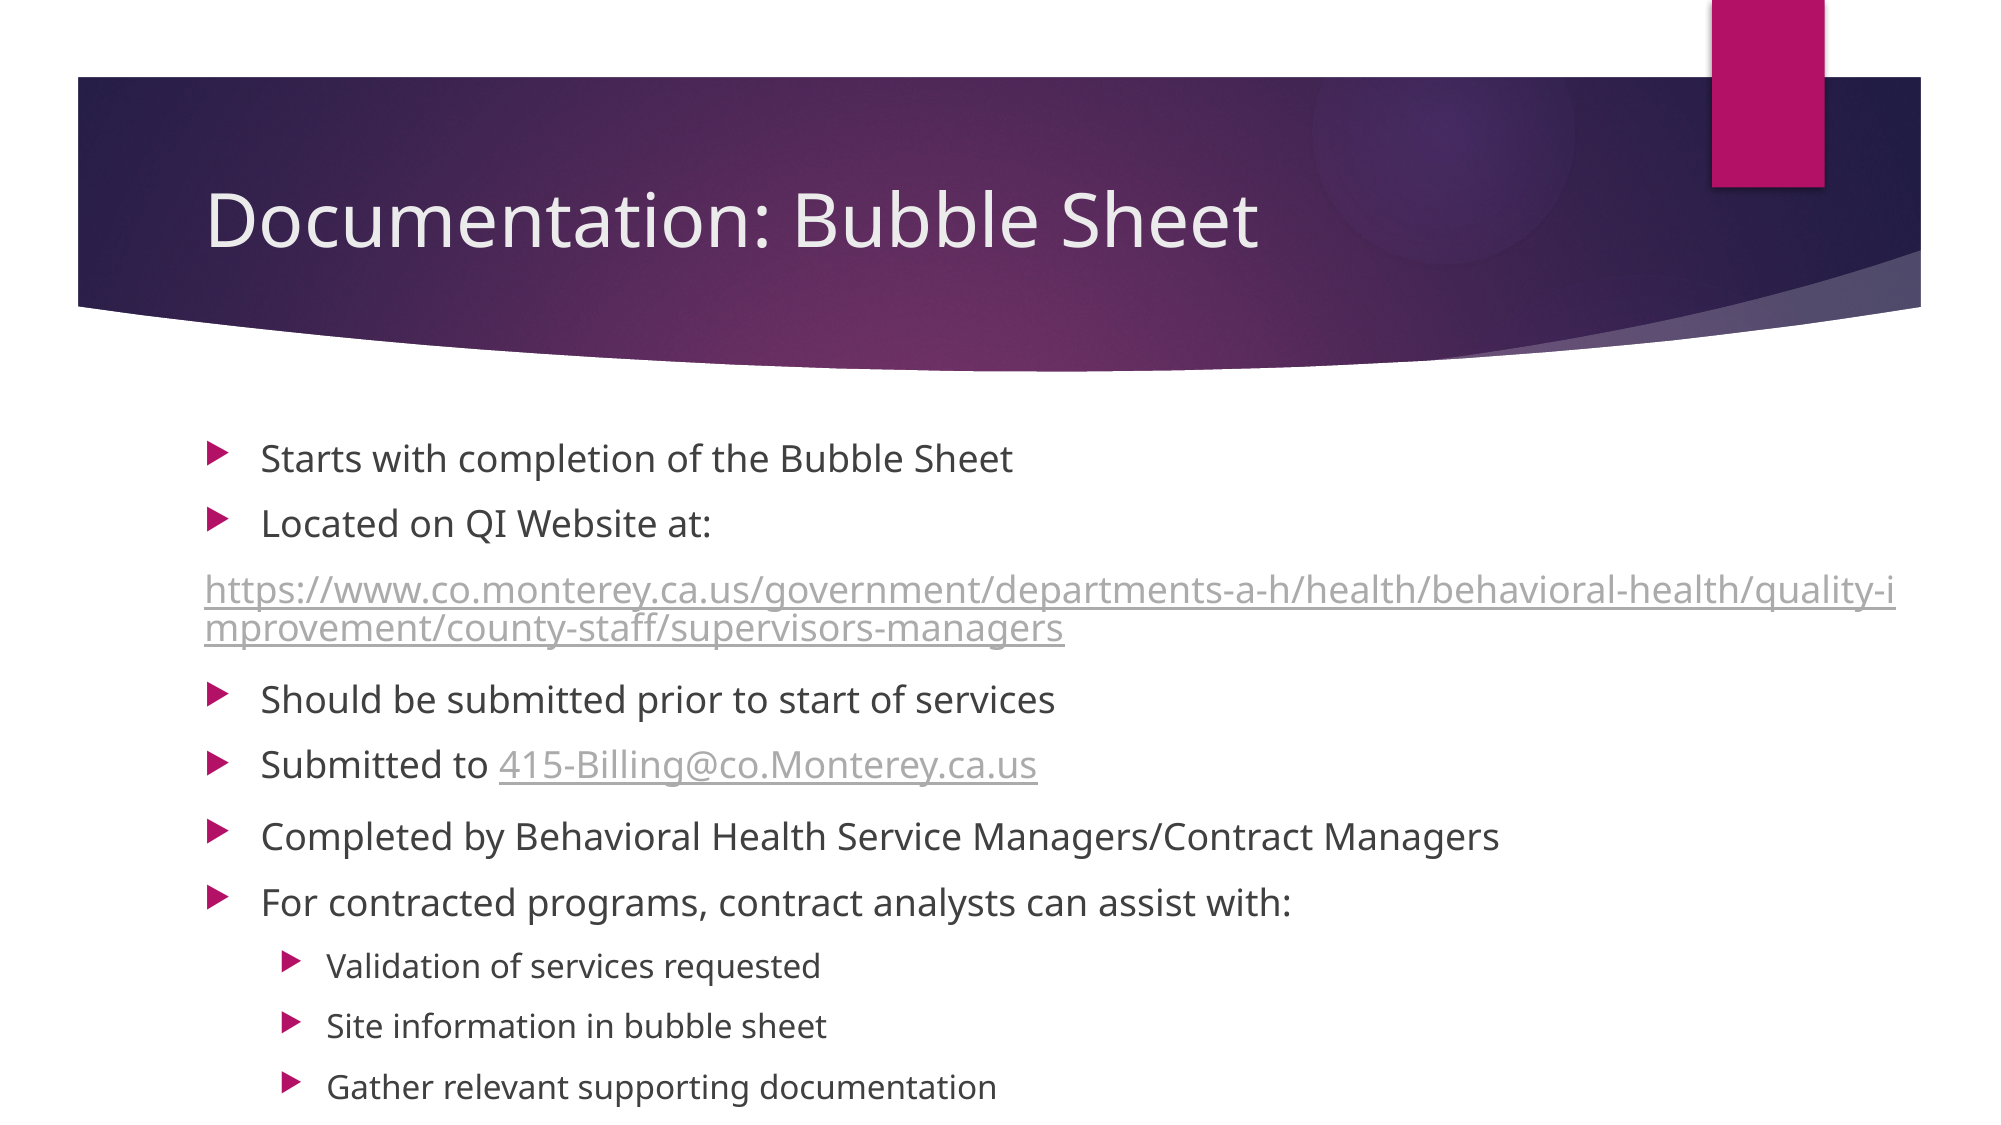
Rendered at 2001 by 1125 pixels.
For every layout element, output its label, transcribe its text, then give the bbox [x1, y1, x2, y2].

title Documentation: Bubble Sheet [189, 159, 1627, 276]
list Starts with completion of the Bubble Sheet Located on QI Website at: https://www.co.monterey.ca.us/government/departments-a-h/health/behavioral-health/quality-improvement/county-staff/supervisors-managers Should be submitted prior to start of services Submitted to 415-Billing@co.Monterey.ca.us Completed by Behavioral Health Service Managers/Contract Managers For contracted programs, contract analysts can assist with: Validation of services requested Site information in bubble sheet Gather relevant supporting documentation [189, 427, 1916, 1125]
